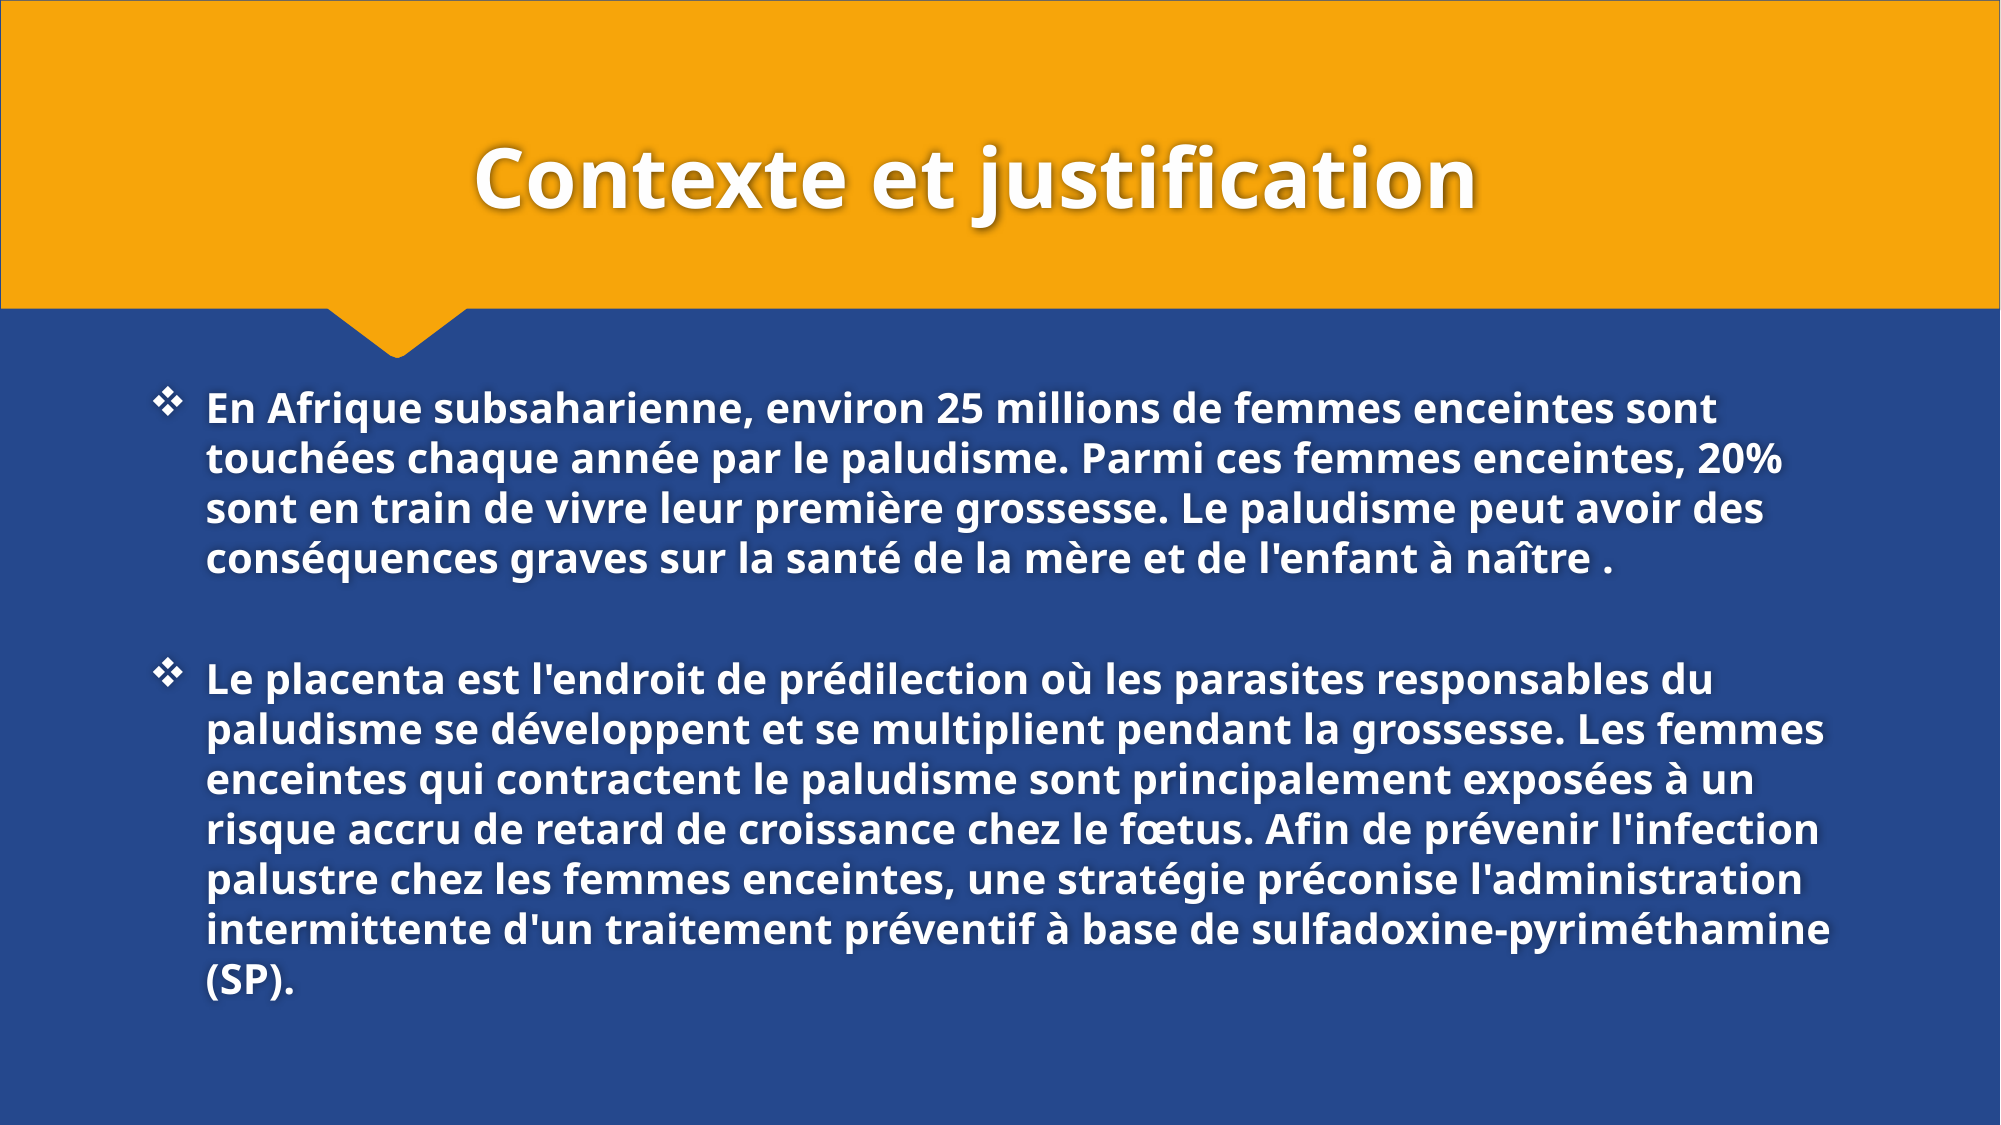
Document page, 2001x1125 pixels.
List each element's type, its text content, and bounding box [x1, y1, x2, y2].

list En Afrique subsaharienne, environ 25 millions de femmes enceintes sont touchées chaque année par le paludisme. Parmi ces femmes enceintes, 20% sont en train de vivre leur première grossesse. Le paludisme peut avoir des conséquences graves sur la santé de la mère et de l'enfant à naître . Le placenta est l'endroit de prédilection où les parasites responsables du paludisme se développent et se multiplient pendant la grossesse. Les femmes enceintes qui contractent le paludisme sont principalement exposées à un risque accru de retard de croissance chez le fœtus. Afin de prévenir l'infection palustre chez les femmes enceintes, une stratégie préconise l'administration intermittente d'un traitement préventif à base de sulfadoxine-pyriméthamine (SP). [134, 393, 1866, 991]
title Contexte et justification [120, 73, 1855, 233]
